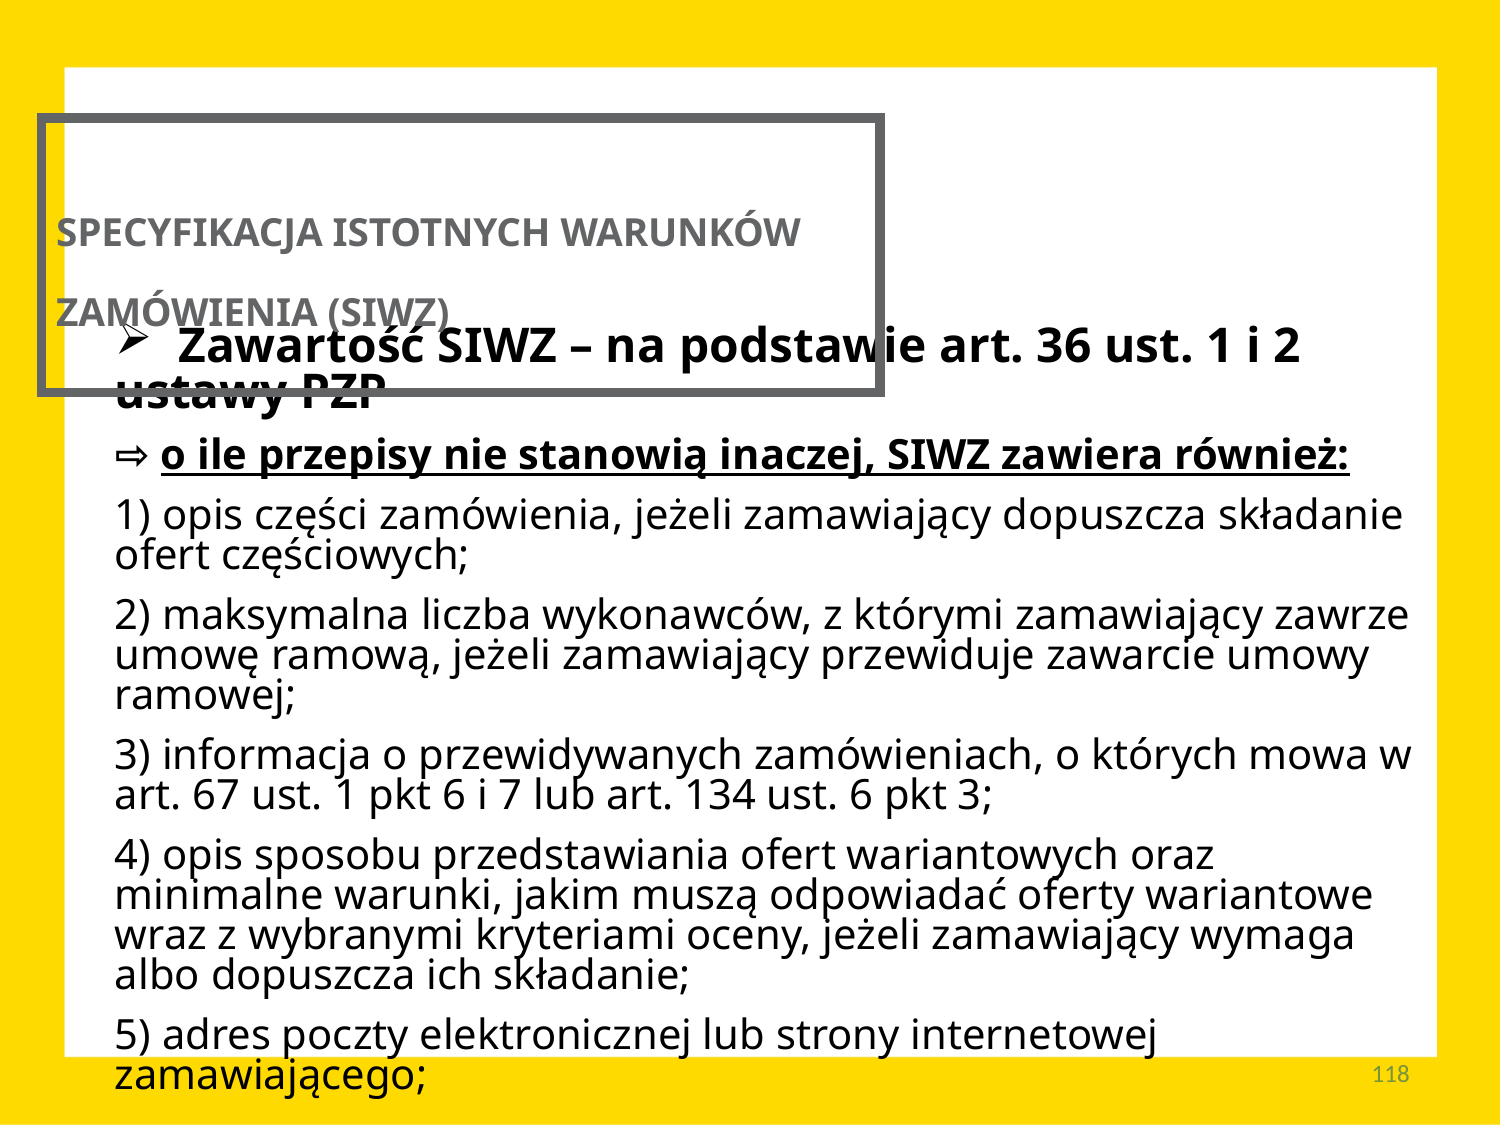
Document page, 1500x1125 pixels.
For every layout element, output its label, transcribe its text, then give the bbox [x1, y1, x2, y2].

slide_number 118 [1074, 1042, 1425, 1103]
text_box SPECYFIKACJA ISTOTNYCH WARUNKÓW ZAMÓWIENIA (SIWZ) [41, 117, 880, 393]
text_box Zawartość SIWZ – na podstawie art. 36 ust. 1 i 2 ustawy PZP ⇨ o ile przepisy nie stanowią inaczej, SIWZ zawiera również: 1) opis części zamówienia, jeżeli zamawiający dopuszcza składanie ofert częściowych; 2) maksymalna liczba wykonawców, z którymi zamawiający zawrze umowę ramową, jeżeli zamawiający przewiduje zawarcie umowy ramowej; 3) informacja o przewidywanych zamówieniach, o których mowa w art. 67 ust. 1 pkt 6 i 7 lub art. 134 ust. 6 pkt 3; 4) opis sposobu przedstawiania ofert wariantowych oraz minimalne warunki, jakim muszą odpowiadać oferty wariantowe wraz z wybranymi kryteriami oceny, jeżeli zamawiający wymaga albo dopuszcza ich składanie; 5) adres poczty elektronicznej lub strony internetowej zamawiającego; [100, 318, 1436, 1105]
picture [0, 0, 1500, 1125]
